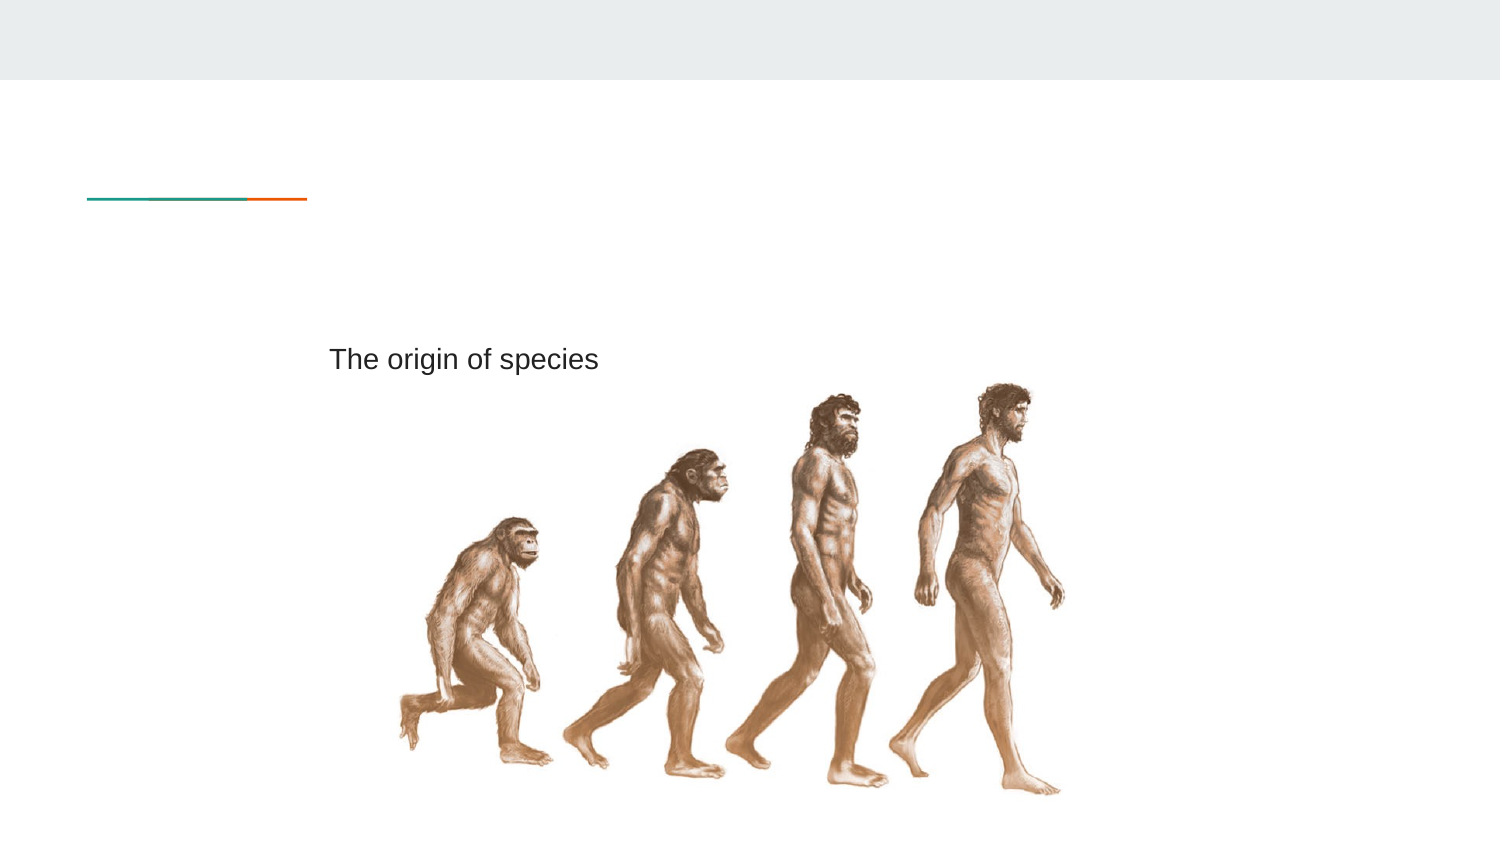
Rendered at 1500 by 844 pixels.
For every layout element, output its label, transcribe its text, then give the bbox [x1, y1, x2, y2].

picture [378, 379, 1076, 803]
title The origin of species [314, 320, 628, 408]
